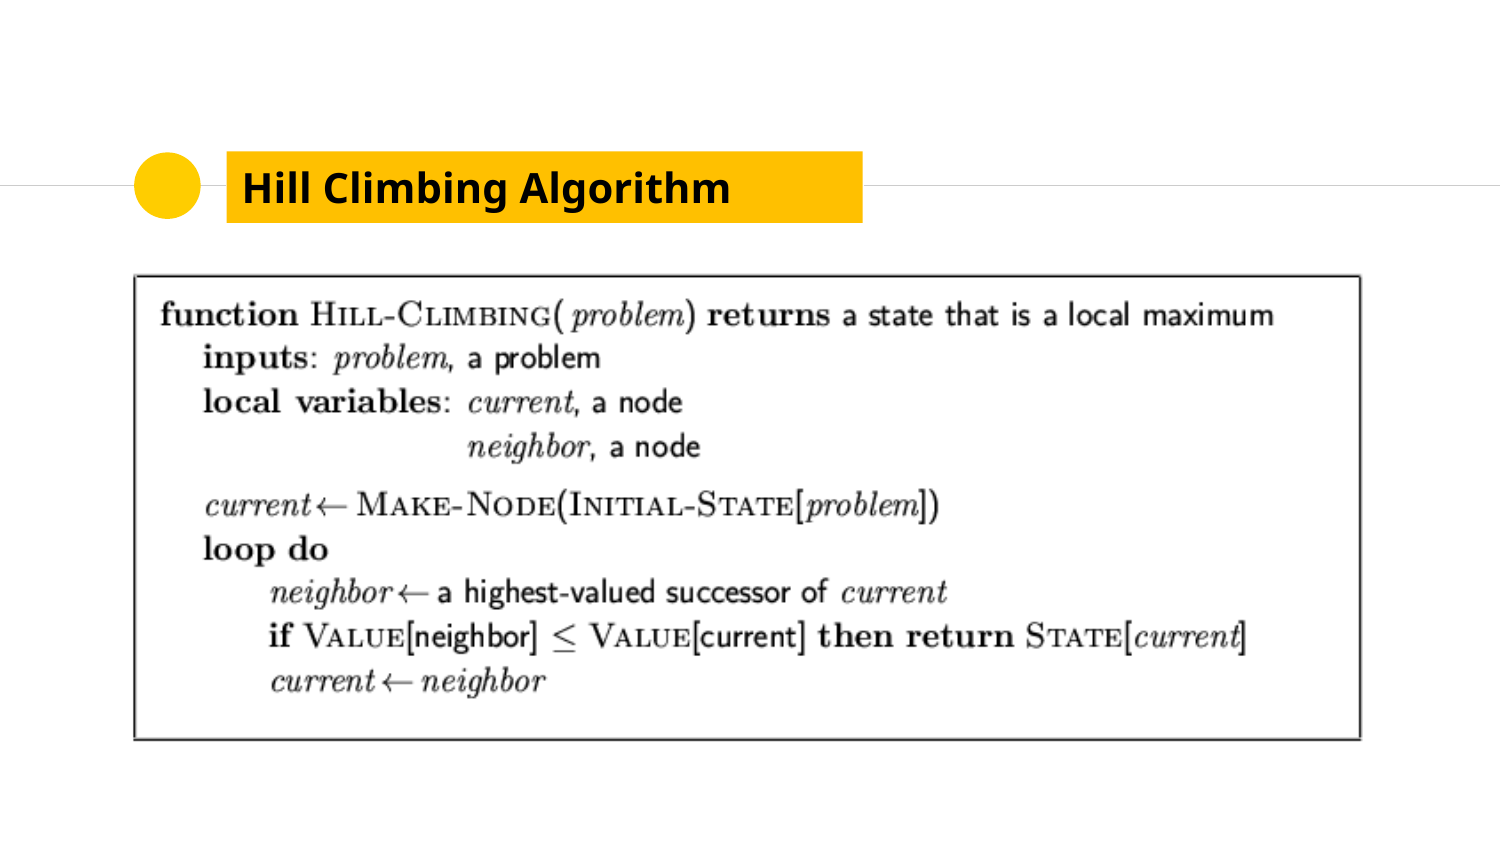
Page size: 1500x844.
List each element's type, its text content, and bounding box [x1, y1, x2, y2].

picture [124, 256, 1376, 754]
title Hill Climbing Algorithm [226, 151, 863, 223]
